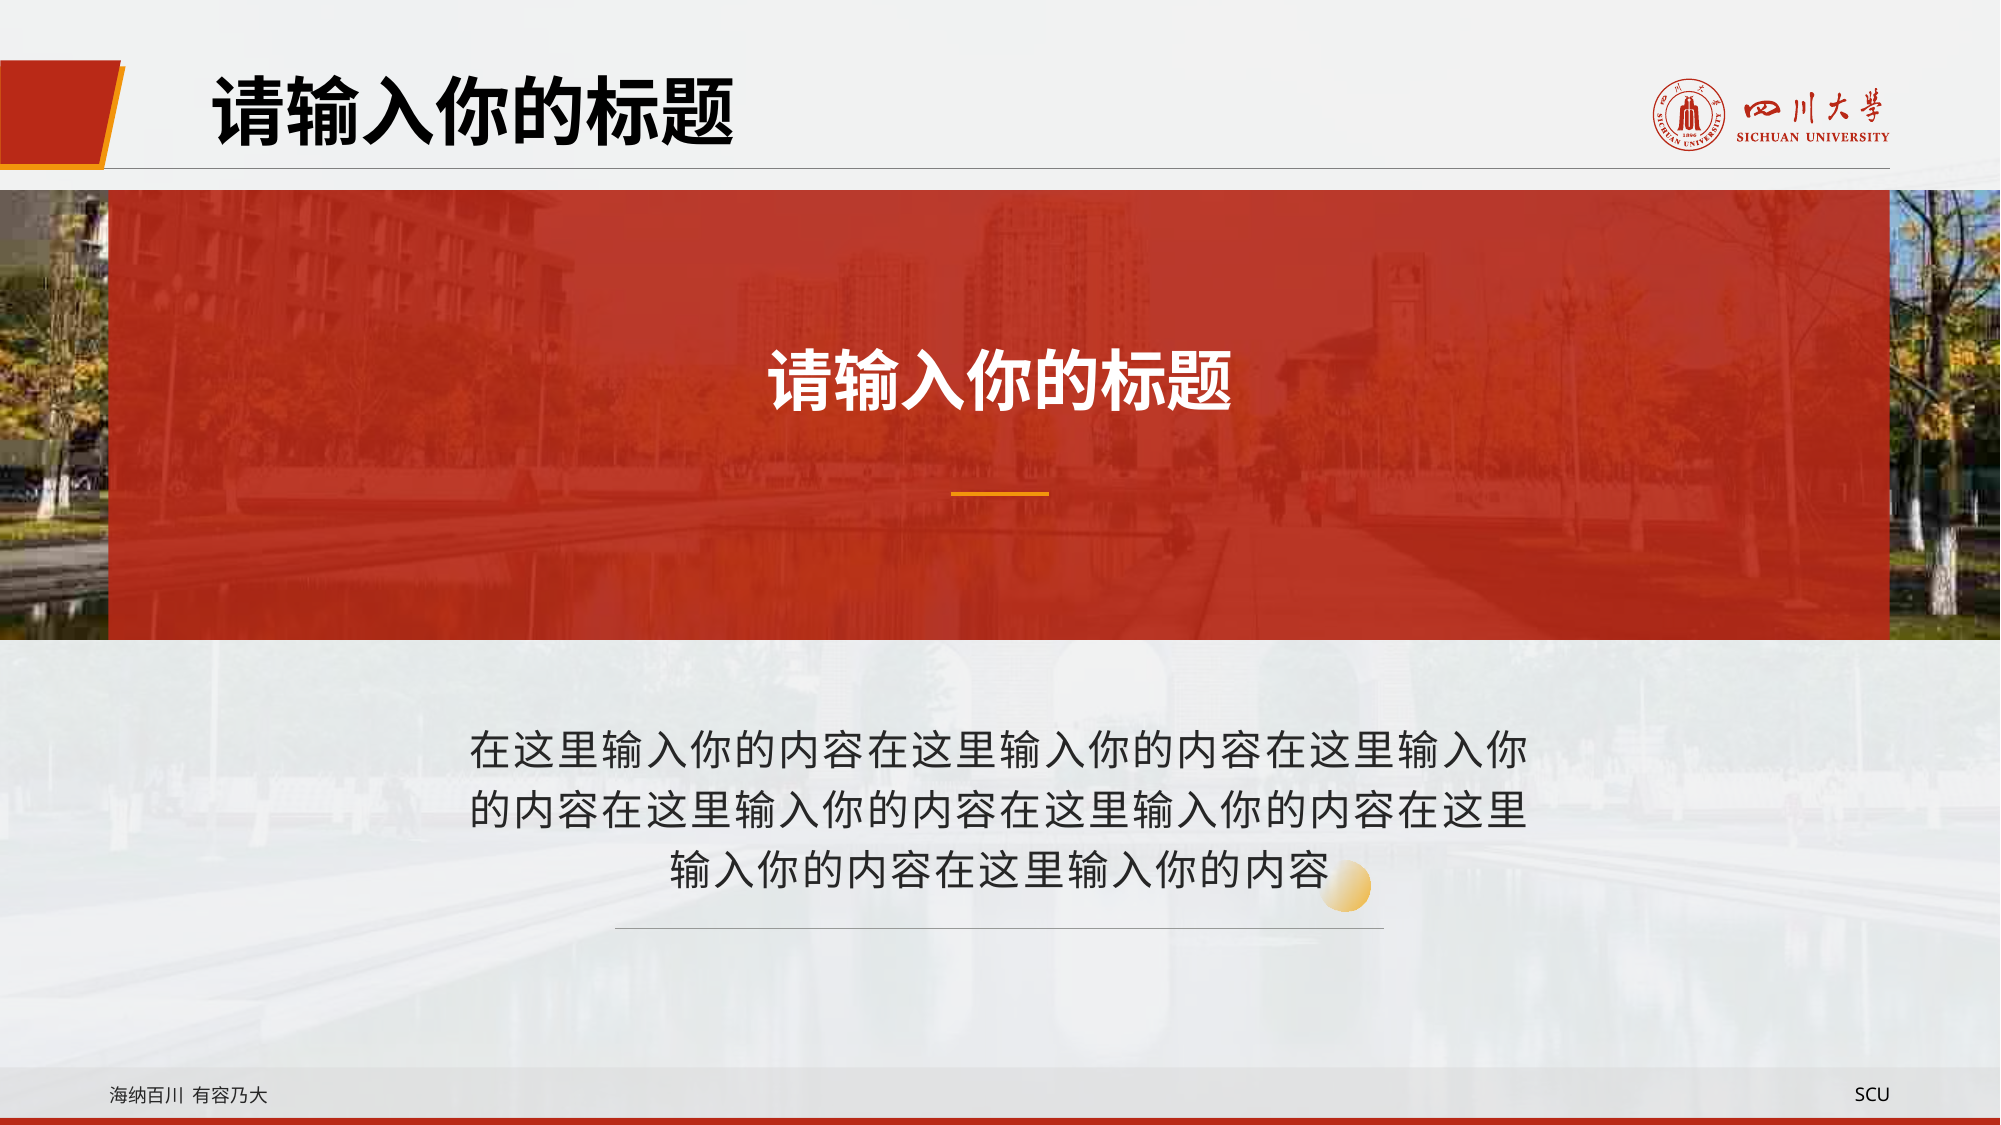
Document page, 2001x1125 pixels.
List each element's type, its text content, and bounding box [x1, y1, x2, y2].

picture [0, 190, 2000, 641]
text_box 在这里输入你的内容在这里输入你的内容在这里输入你的内容在这里输入你的内容在这里输入你的内容在这里输入你的内容在这里输入你的内容 [449, 706, 1551, 962]
list 请输入你的标题 [195, 60, 915, 171]
text_box [1317, 858, 1372, 913]
